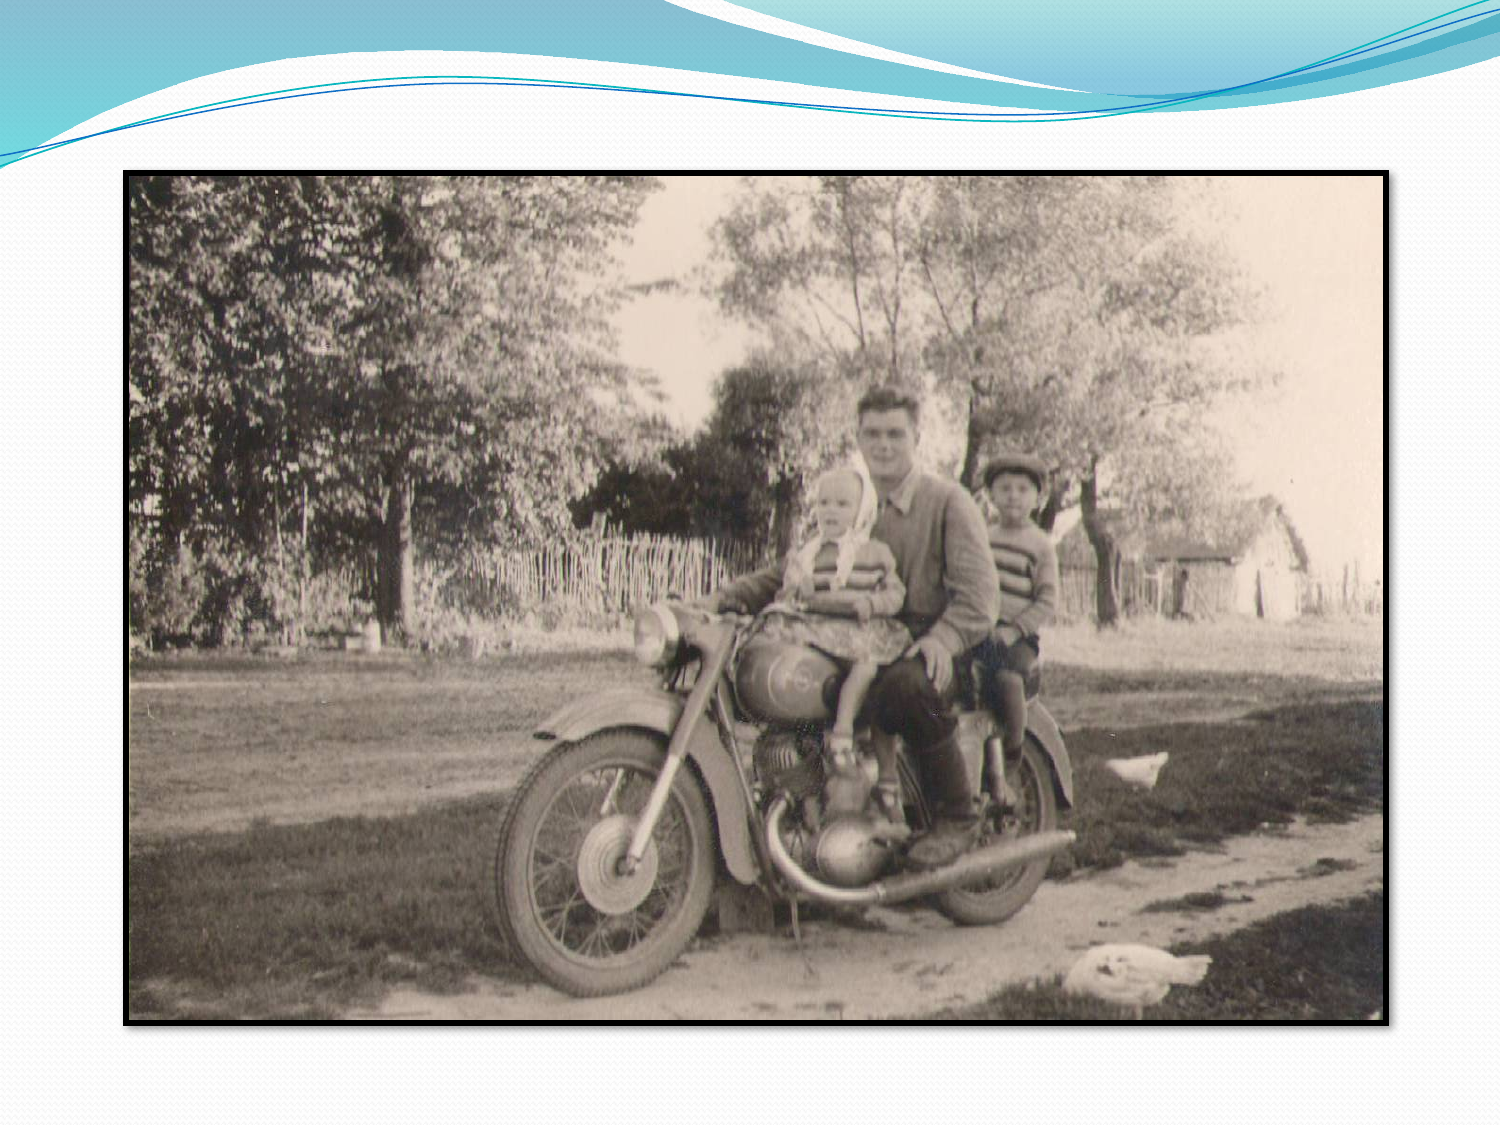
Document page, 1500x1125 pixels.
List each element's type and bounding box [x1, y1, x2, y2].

list [128, 175, 1384, 1020]
